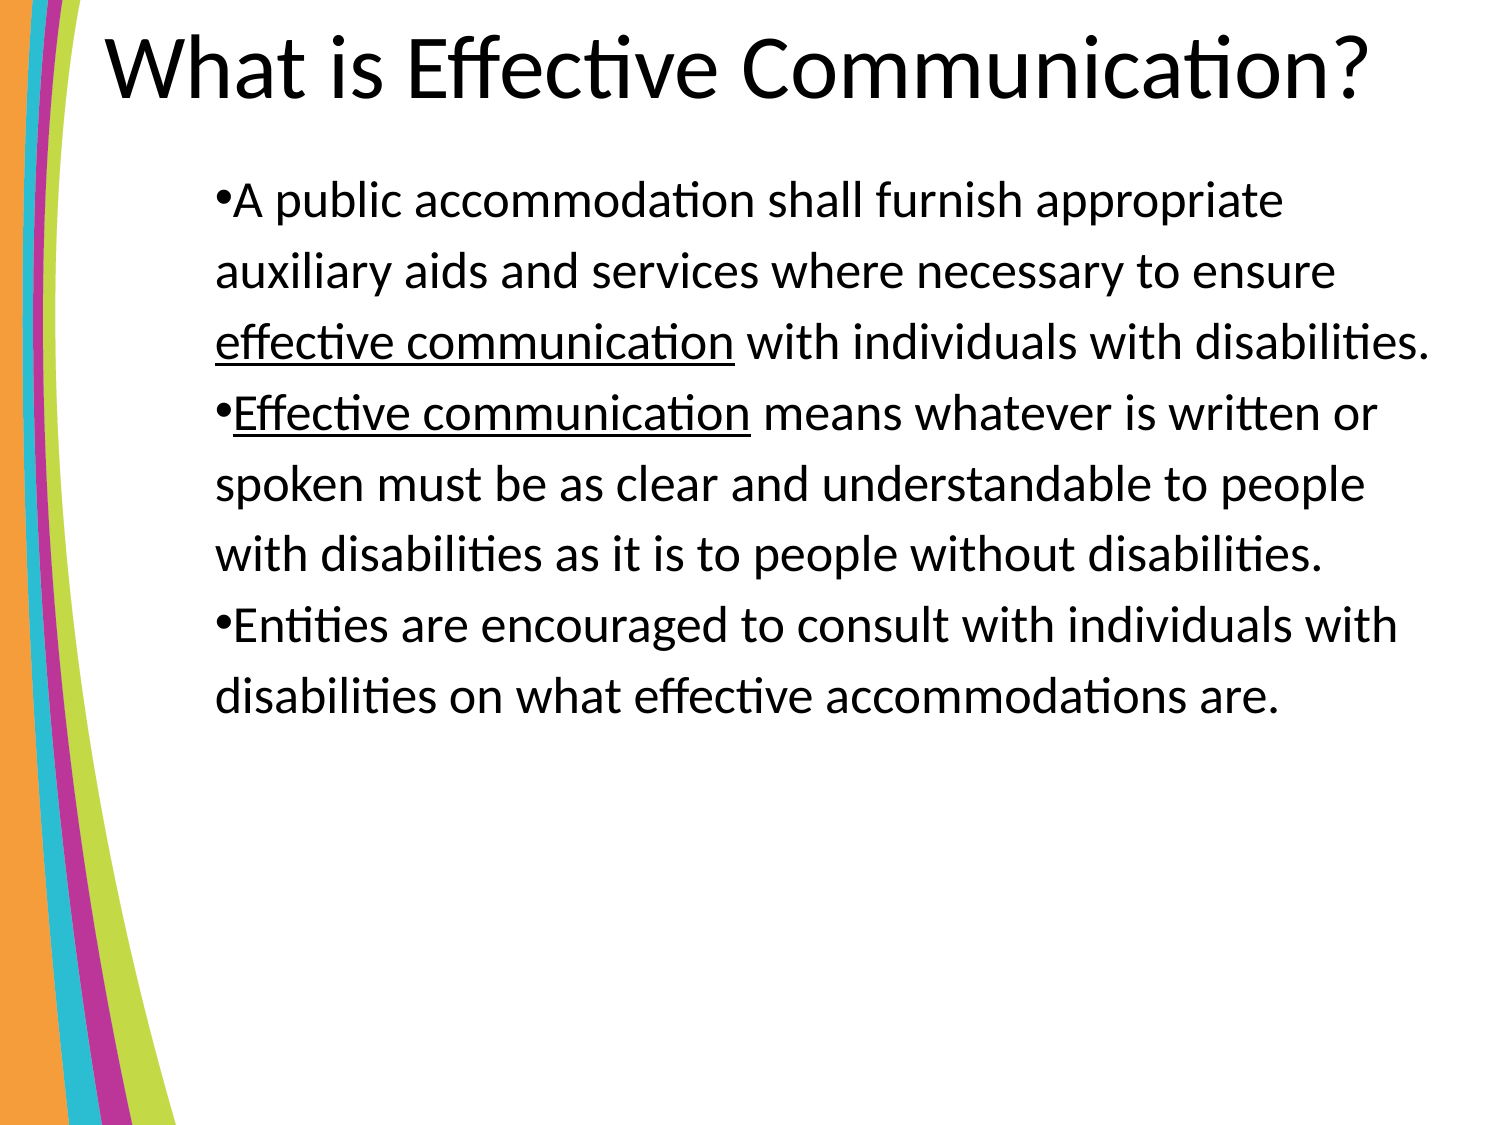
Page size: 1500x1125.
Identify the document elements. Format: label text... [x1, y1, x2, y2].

title What is Effective Communication? [62, 0, 1438, 233]
list A public accommodation shall furnish appropriate auxiliary aids and services where necessary to ensure effective communication with individuals with disabilities. Effective communication means whatever is written or spoken must be as clear and understandable to people with disabilities as it is to people without disabilities. Entities are encouraged to consult with individuals with disabilities on what effective accommodations are. [200, 149, 1463, 775]
